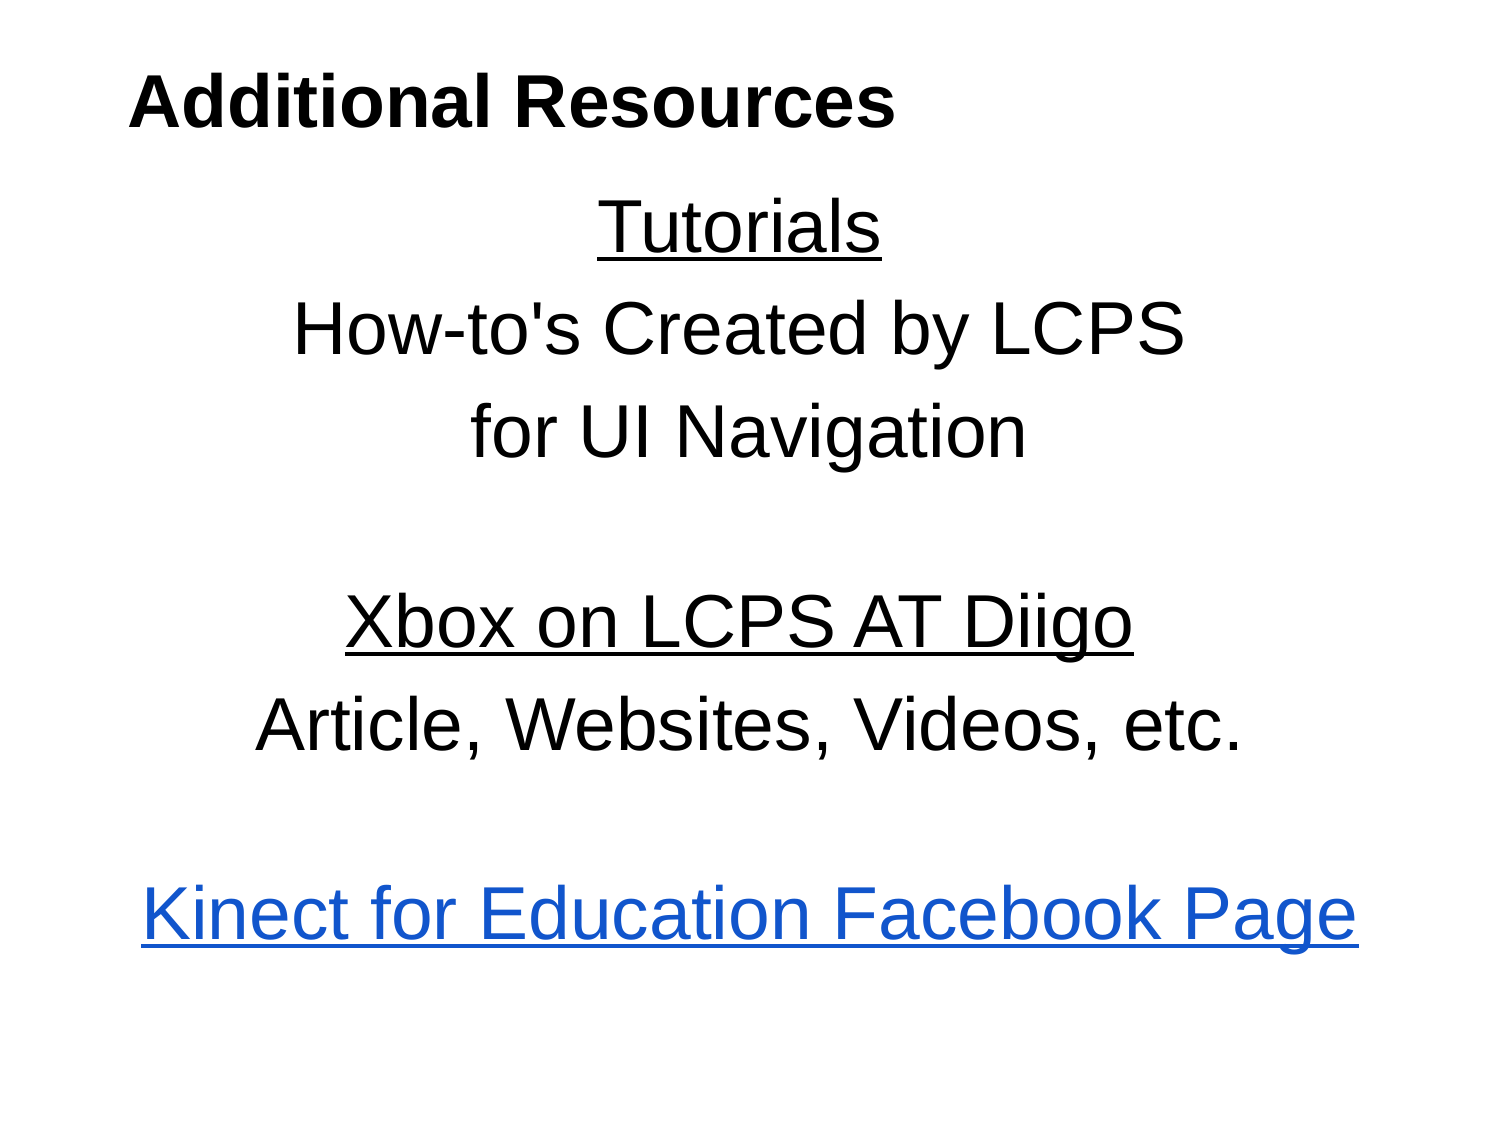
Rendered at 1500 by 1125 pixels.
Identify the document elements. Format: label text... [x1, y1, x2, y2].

list Tutorials How-to's Created by LCPS for UI Navigation Xbox on LCPS AT Diigo Article, Websites, Videos, etc. Kinect for Education Facebook Page [75, 162, 1425, 978]
title Additional Resources [75, 0, 1425, 158]
